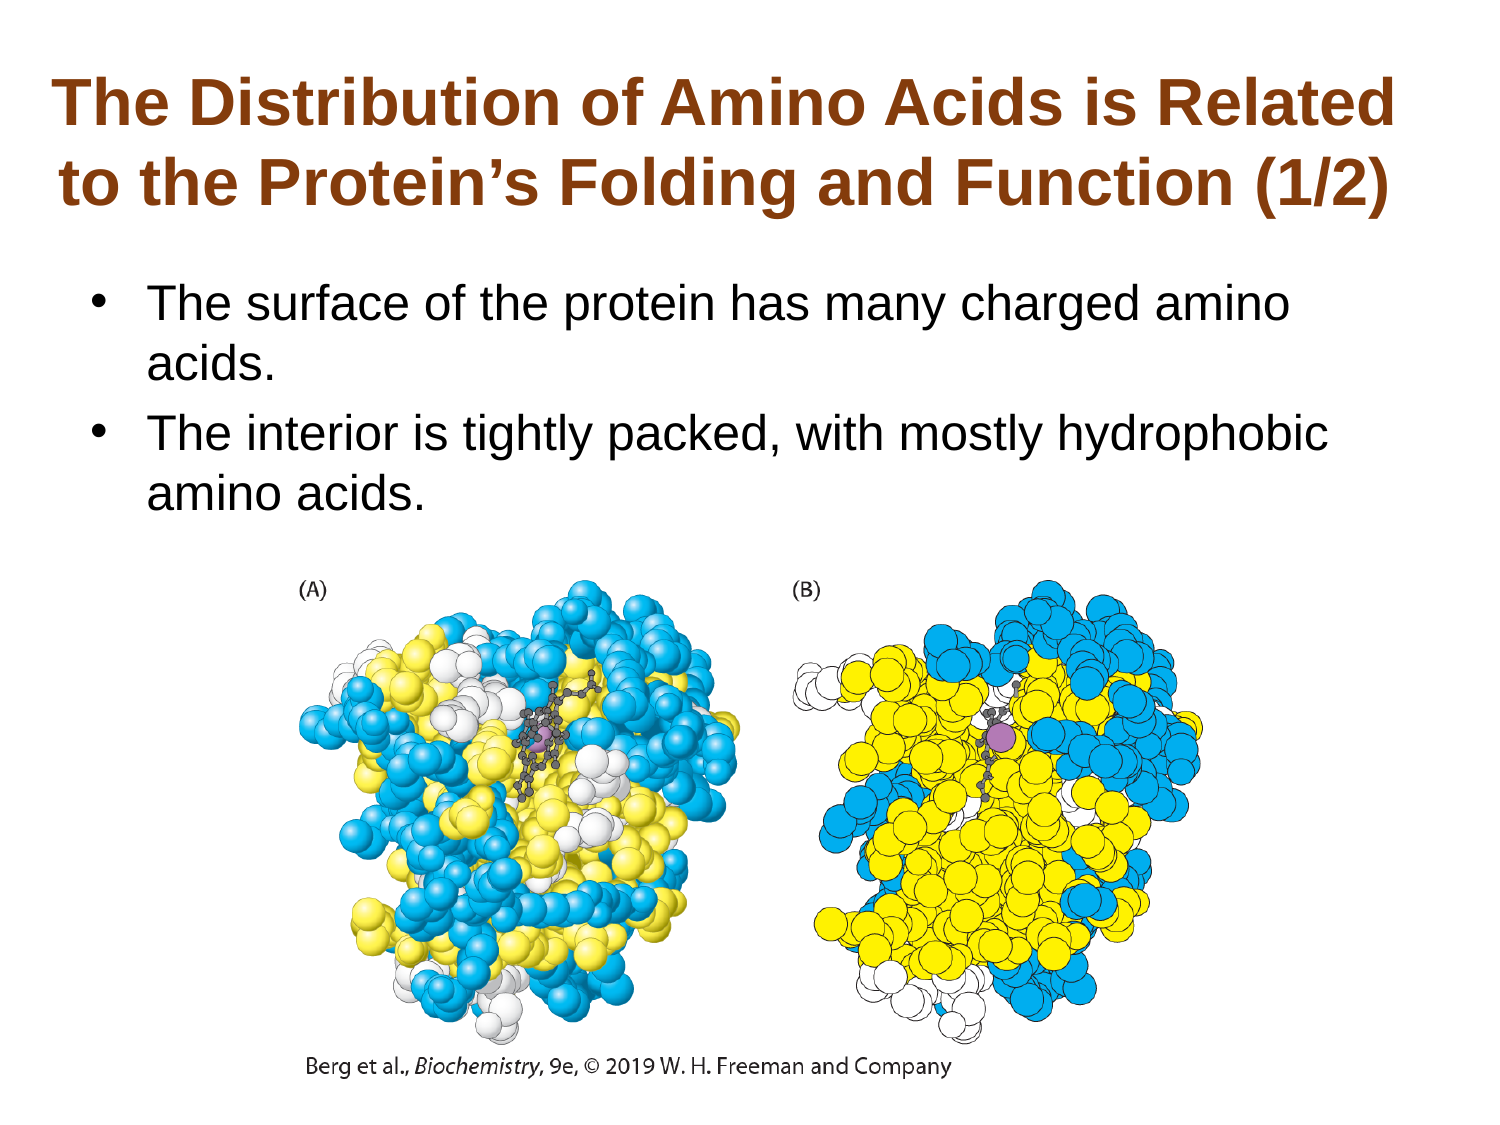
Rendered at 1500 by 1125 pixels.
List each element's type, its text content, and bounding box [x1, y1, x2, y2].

picture [295, 576, 1205, 1085]
list The surface of the protein has many charged amino acids. The interior is tightly packed, with mostly hydrophobic amino acids. [75, 262, 1425, 592]
title The Distribution of Amino Acids is Related to the Protein’s Folding and Function (1/2) [25, 45, 1425, 233]
